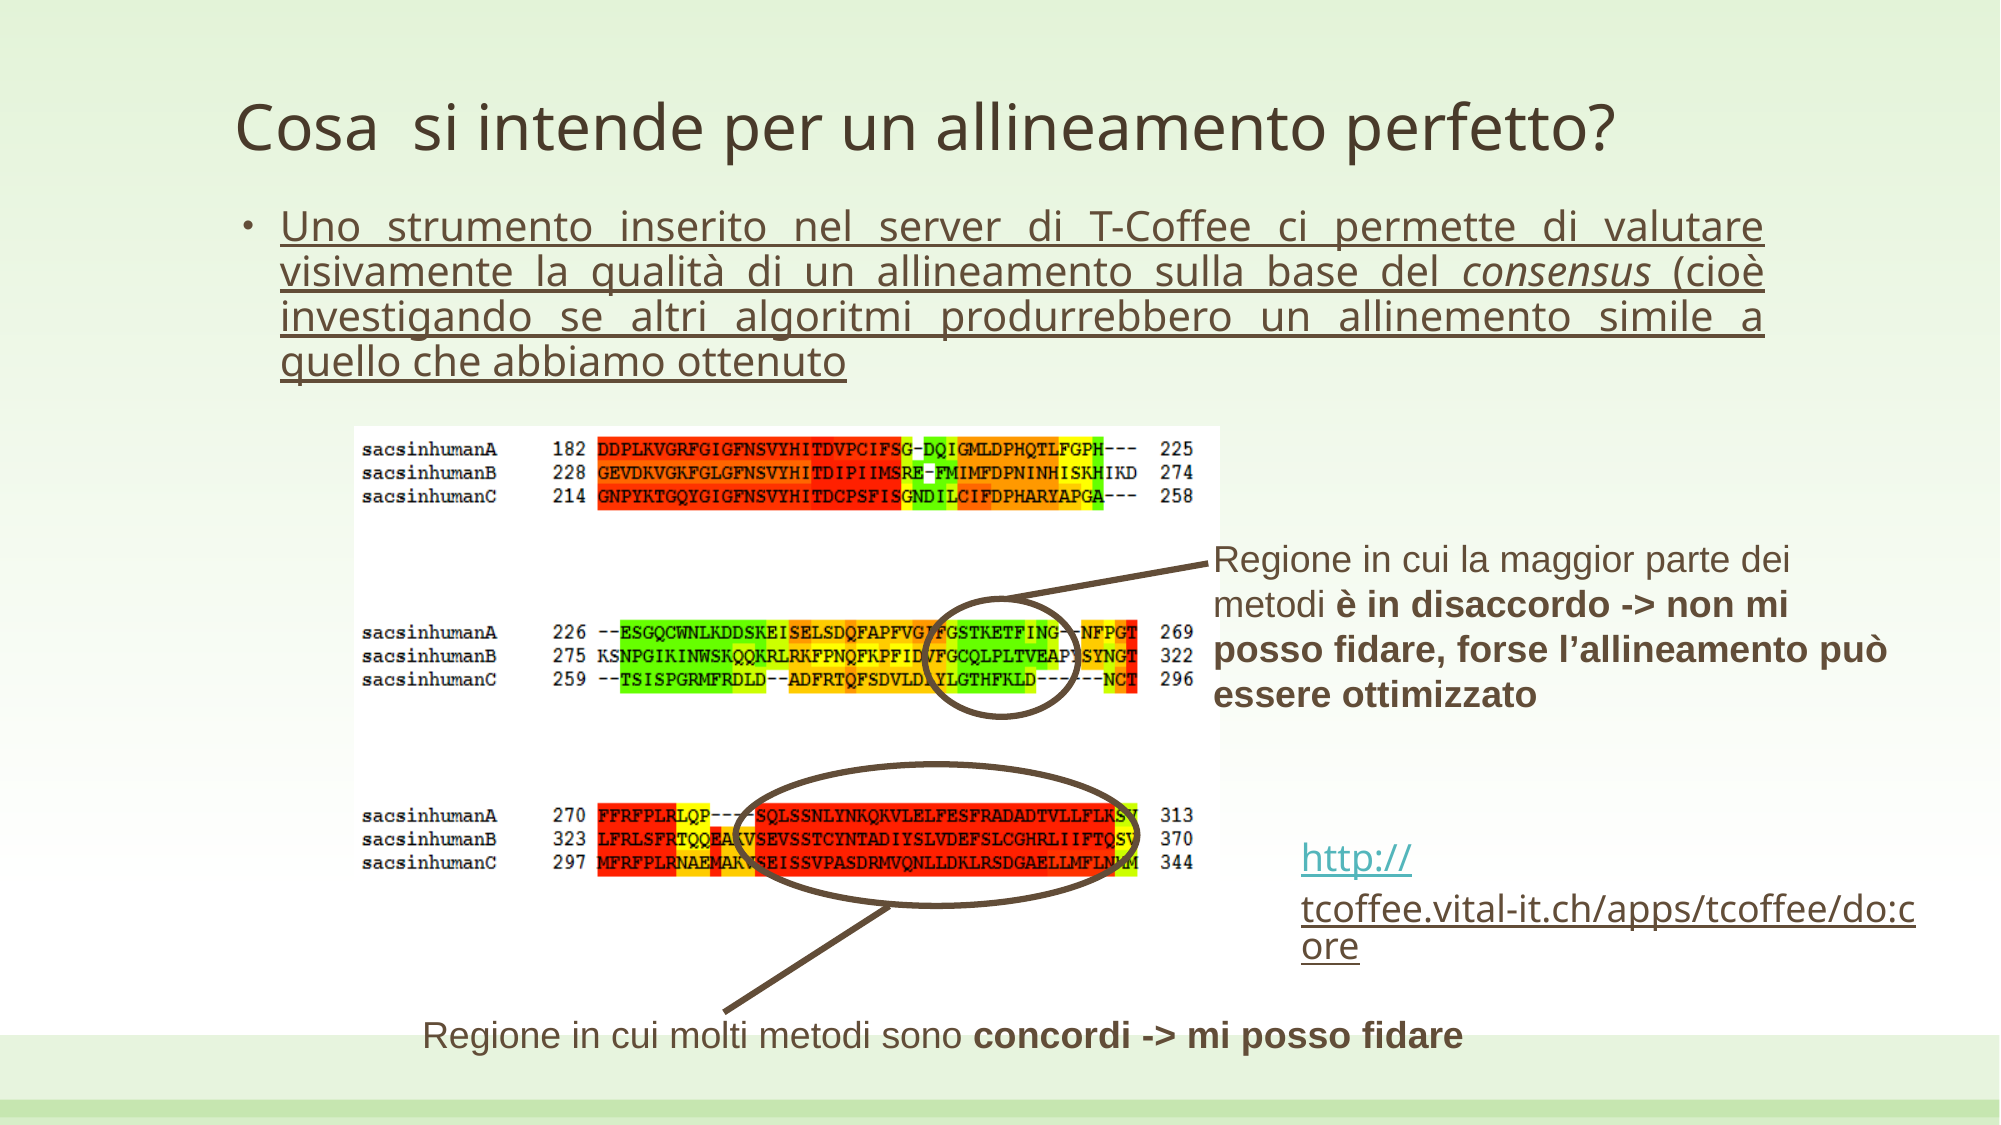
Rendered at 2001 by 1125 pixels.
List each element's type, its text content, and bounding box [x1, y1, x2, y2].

picture [354, 426, 1220, 891]
text_box [813, 891, 1060, 906]
text_box Regione in cui la maggior parte dei metodi è in disaccordo -> non mi posso fidare, forse l’allineamento può essere ottimizzato [1220, 527, 1915, 723]
title Cosa si intende per un allineamento perfetto? [219, 71, 1780, 173]
list Uno strumento inserito nel server di T-Coffee ci permette di valutare visivamente la qualità di un allineamento sulla base del consensus (cioè investigando se altri algoritmi produrrebbero un allinemento simile a quello che abbiamo ottenuto [219, 197, 1780, 911]
text_box http://tcoffee.vital-it.ch/apps/tcoffee/do:core [1286, 826, 1952, 989]
text_box Regione in cui molti metodi sono concordi -> mi posso fidare [407, 1003, 1480, 1064]
